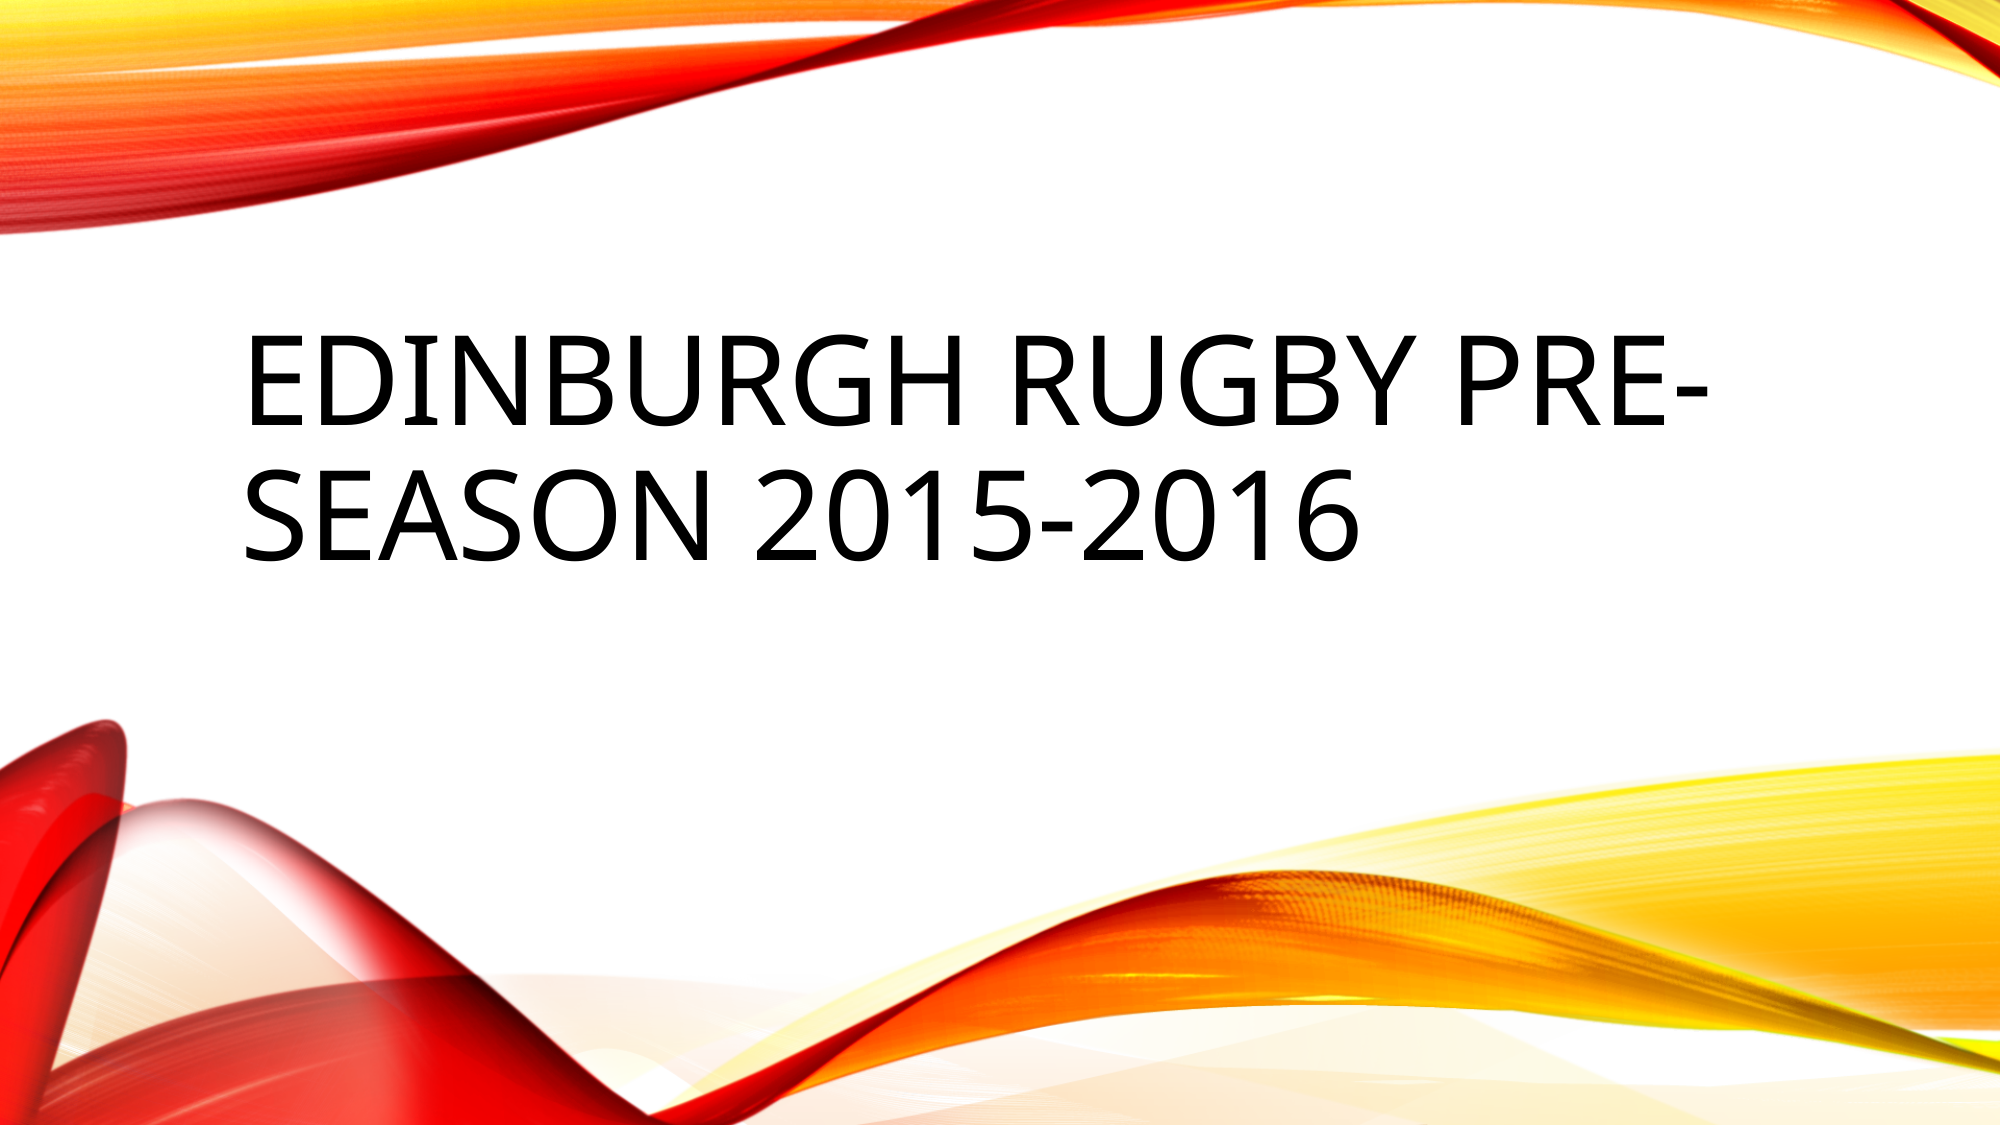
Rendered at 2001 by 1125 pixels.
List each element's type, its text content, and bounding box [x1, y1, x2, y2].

title Edinburgh Rugby pre-season 2015-2016 [225, 295, 1775, 596]
picture [0, 717, 2000, 1125]
picture [0, 0, 2000, 237]
